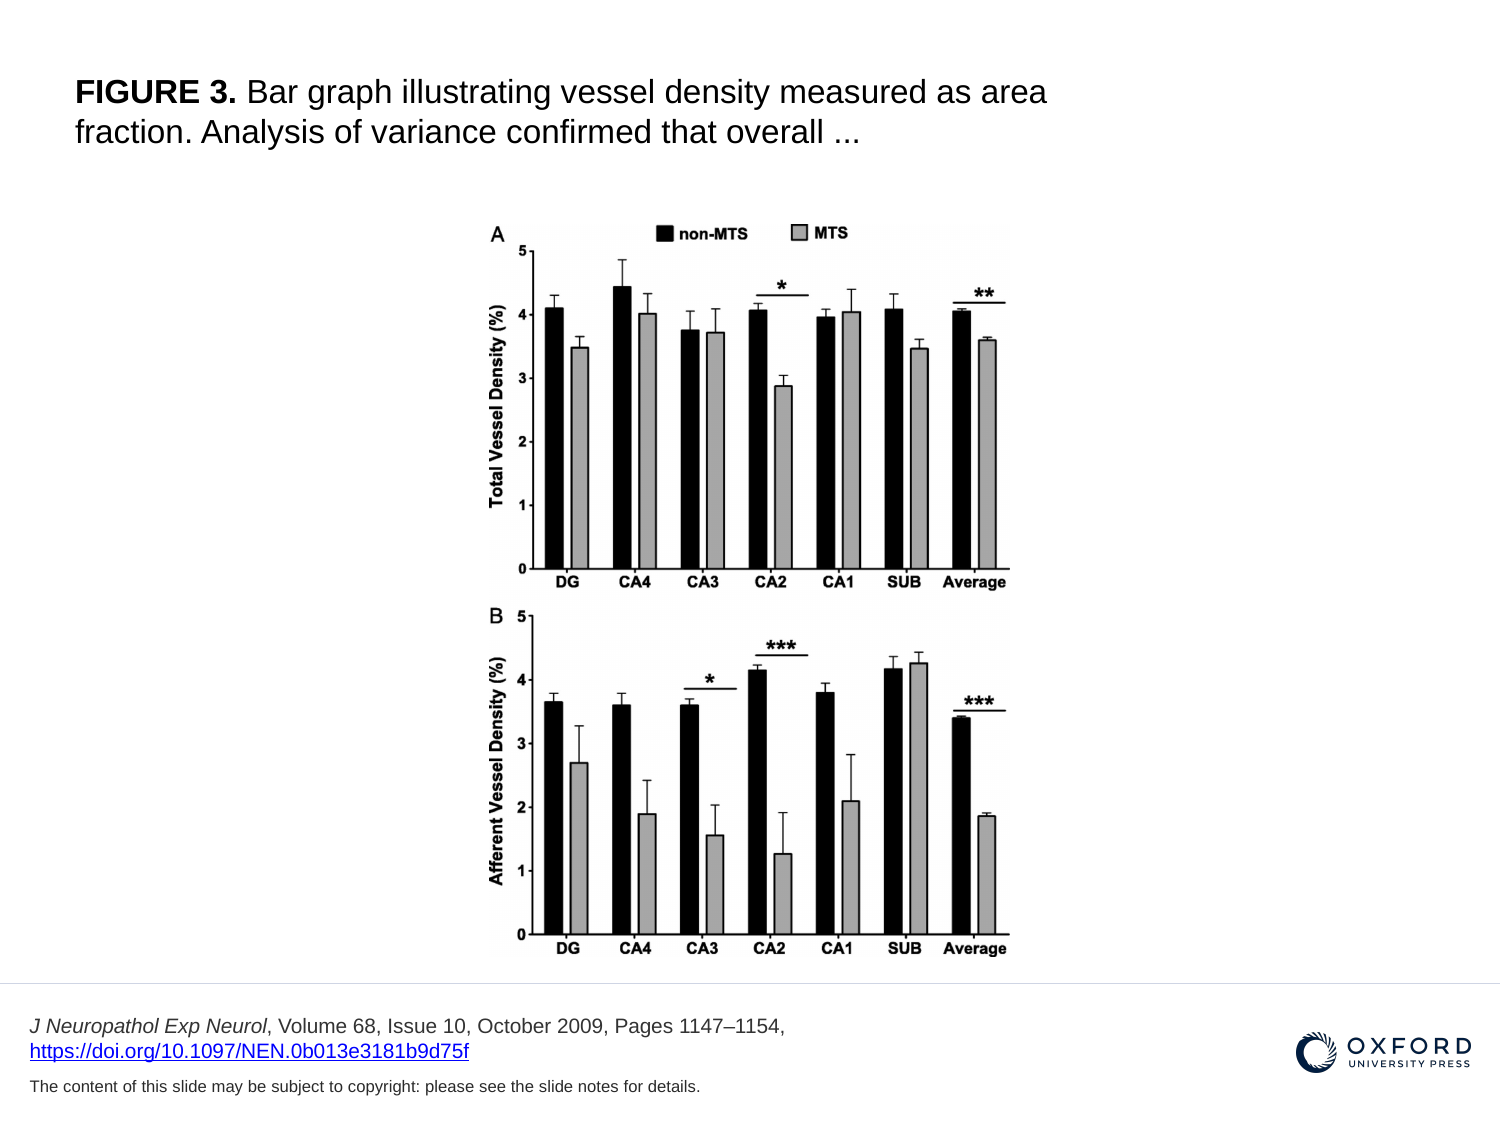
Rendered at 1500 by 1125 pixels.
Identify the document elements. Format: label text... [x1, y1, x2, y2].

picture [489, 224, 1010, 957]
picture [1296, 1032, 1471, 1073]
title FIGURE 3. Bar graph illustrating vessel density measured as area fraction. Analysis of variance confirmed that overall ... [75, 69, 1078, 171]
footer J Neuropathol Exp Neurol, Volume 68, Issue 10, October 2009, Pages 1147–1154, https://doi.org/10.1097/NEN.0b013e3181b9d75f The content of this slide may be subject to copyright: please see the slide notes for details. [0, 983, 1260, 1125]
